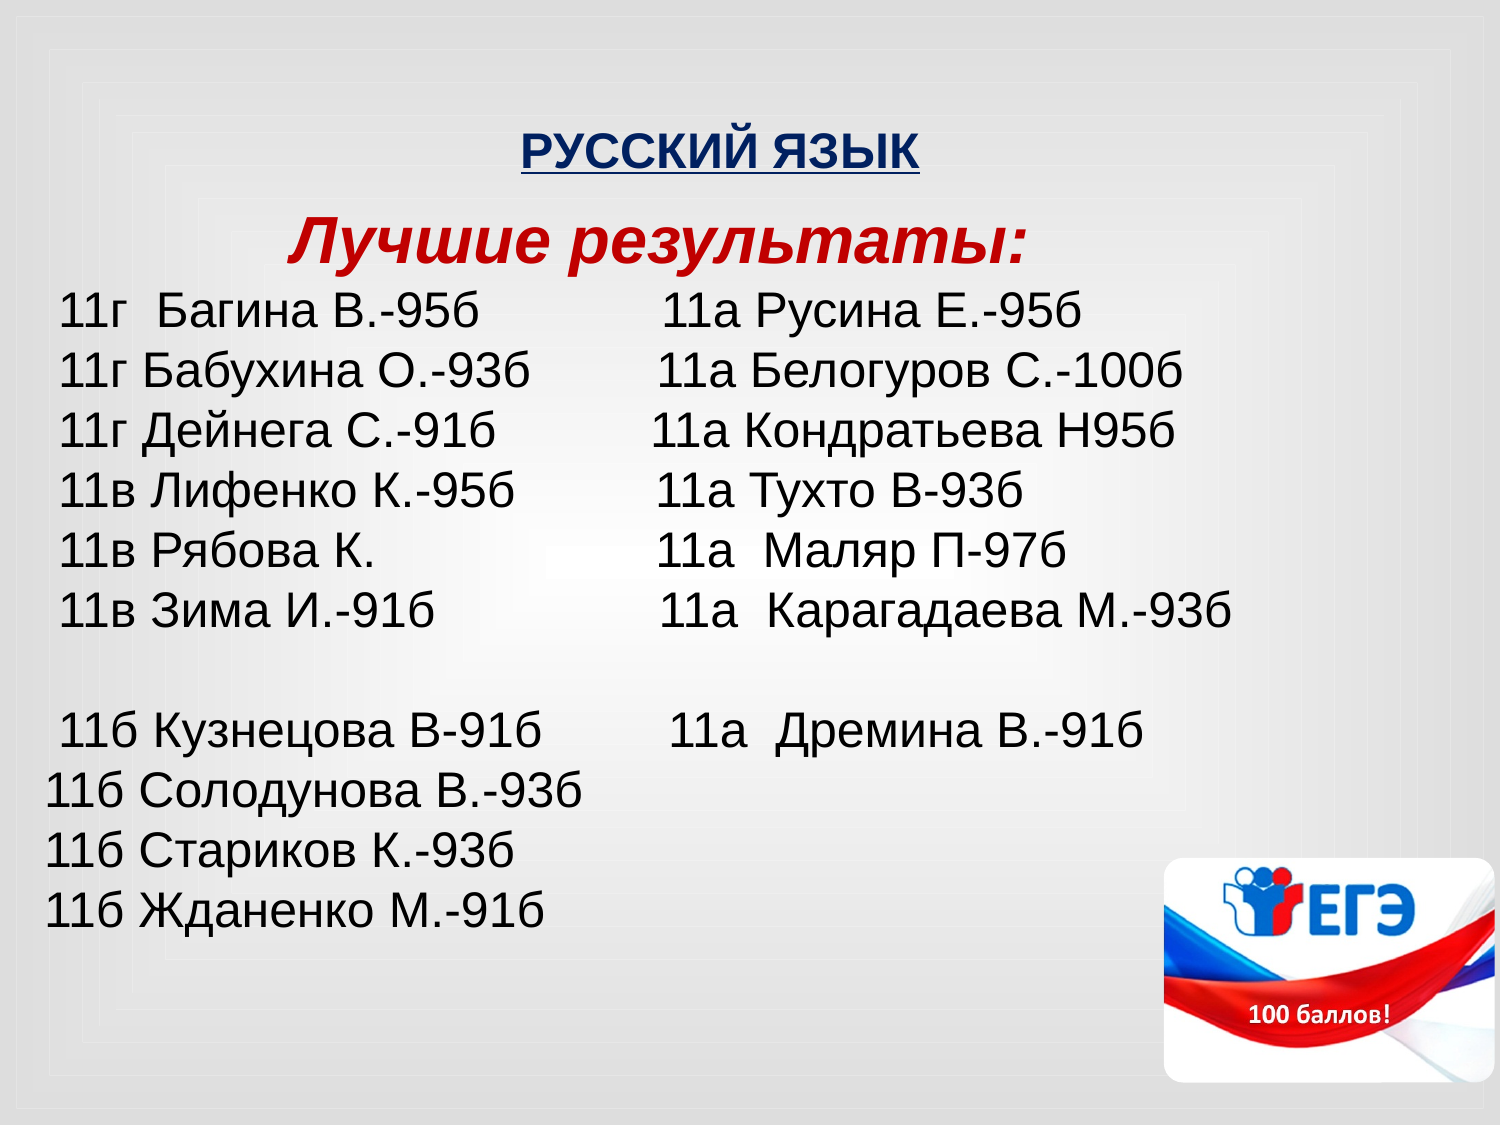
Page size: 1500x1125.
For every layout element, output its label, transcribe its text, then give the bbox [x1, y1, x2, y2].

text_box Лучшие результаты: 11г Багина В.-95б 11а Русина Е.-95б 11г Бабухина О.-93б 11а Белогуров С.-100б 11г Дейнега С.-91б 11а Кондратьева Н95б 11в Лифенко К.-95б 11а Тухто В-93б 11в Рябова К. 11а Маляр П-97б 11в Зима И.-91б 11а Карагадаева М.-93б 11б Кузнецова В-91б 11а Дремина В.-91б 11б Солодунова В.-93б 11б Стариков К.-93б 11б Жданенко М.-91б [29, 189, 1294, 1125]
text_box РУССКИЙ ЯЗЫК [88, 66, 1353, 187]
text_box [242, 491, 1199, 627]
picture [1163, 857, 1495, 1083]
